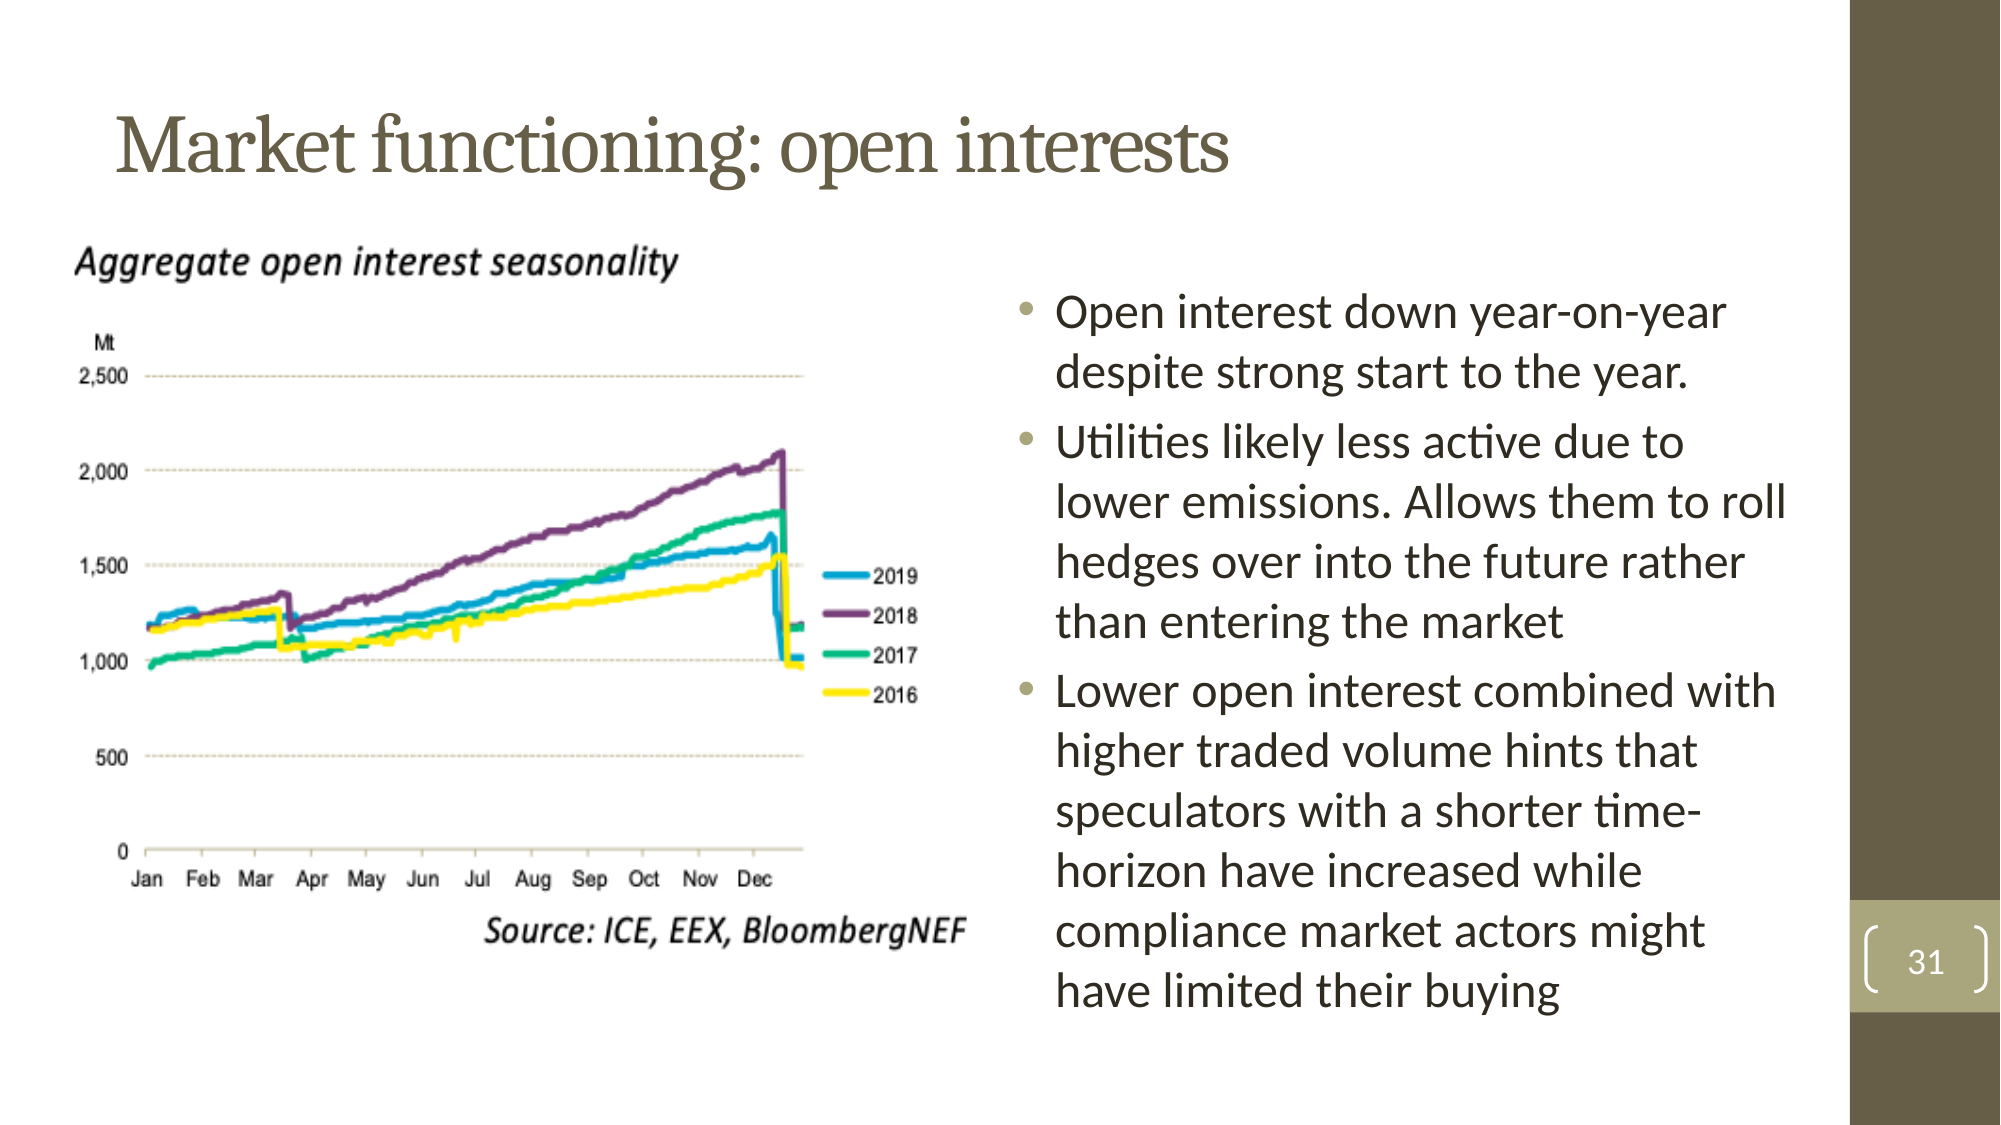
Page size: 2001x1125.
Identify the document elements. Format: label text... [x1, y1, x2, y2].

slide_number 31 [1864, 925, 1988, 994]
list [61, 235, 985, 960]
text_box Open interest down year-on-year despite strong start to the year. Utilities likely less active due to lower emissions. Allows them to roll hedges over into the future rather than entering the market Lower open interest combined with higher traded volume hints that speculators with a shorter time-horizon have increased while compliance market actors might have limited their buying [983, 270, 1817, 1066]
title Market functioning: open interests [99, 45, 1767, 233]
